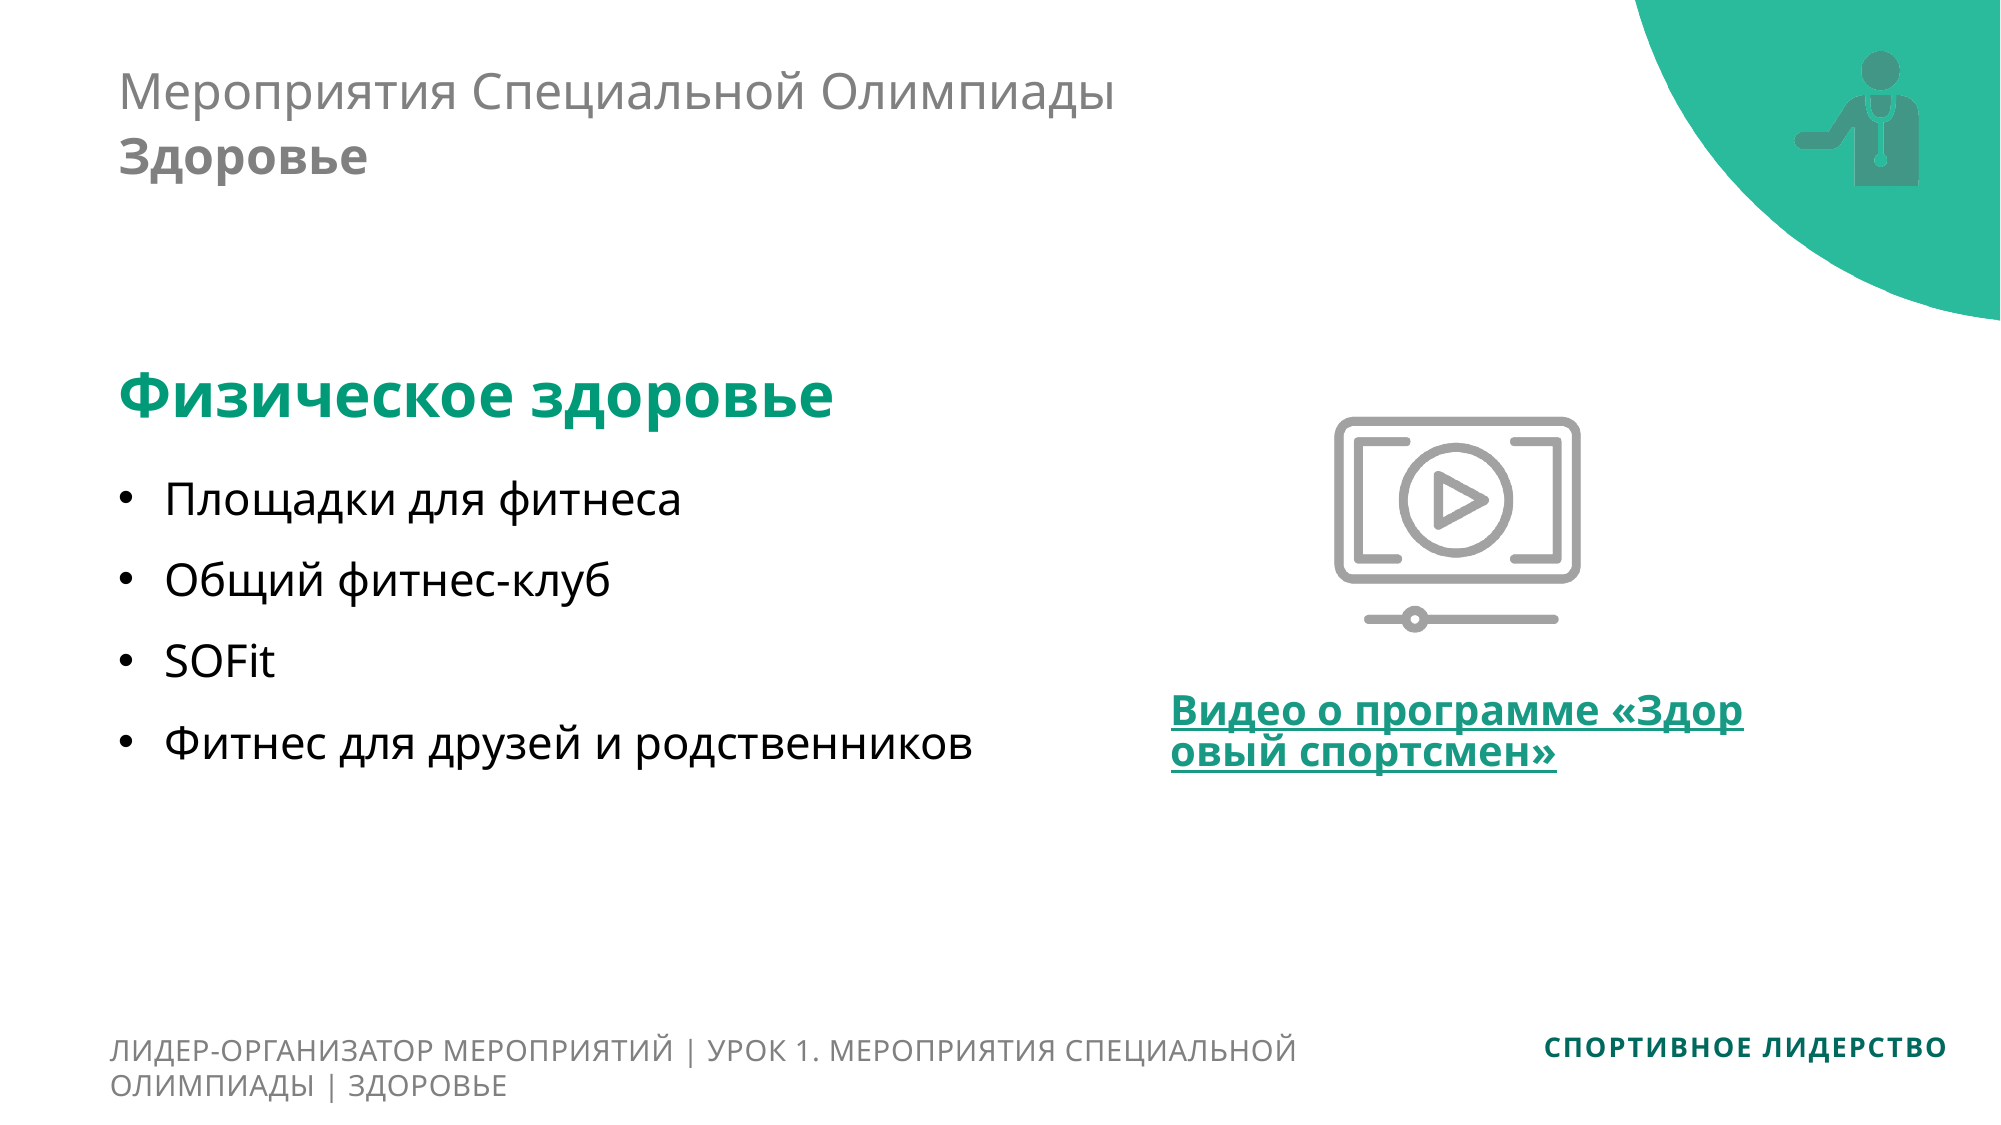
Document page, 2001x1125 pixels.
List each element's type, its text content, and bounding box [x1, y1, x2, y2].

text_box ЛИДЕР-ОРГАНИЗАТОР МЕРОПРИЯТИЙ | УРОК 1. МЕРОПРИЯТИЯ СПЕЦИАЛЬНОЙ ОЛИМПИАДЫ | ЗДОРОВЬЕ [94, 1024, 1335, 1110]
picture [0, 0, 2001, 1125]
list Здоровье [103, 116, 1677, 200]
text_box Видео о программе «Здоровый спортсмен» [1155, 676, 1760, 748]
list Физическое здоровье Площадки для фитнеса Общий фитнес-клуб SOFit Фитнес для друзей и родственников [103, 333, 1707, 780]
list Мероприятия Специальной Олимпиады [103, 51, 1680, 114]
